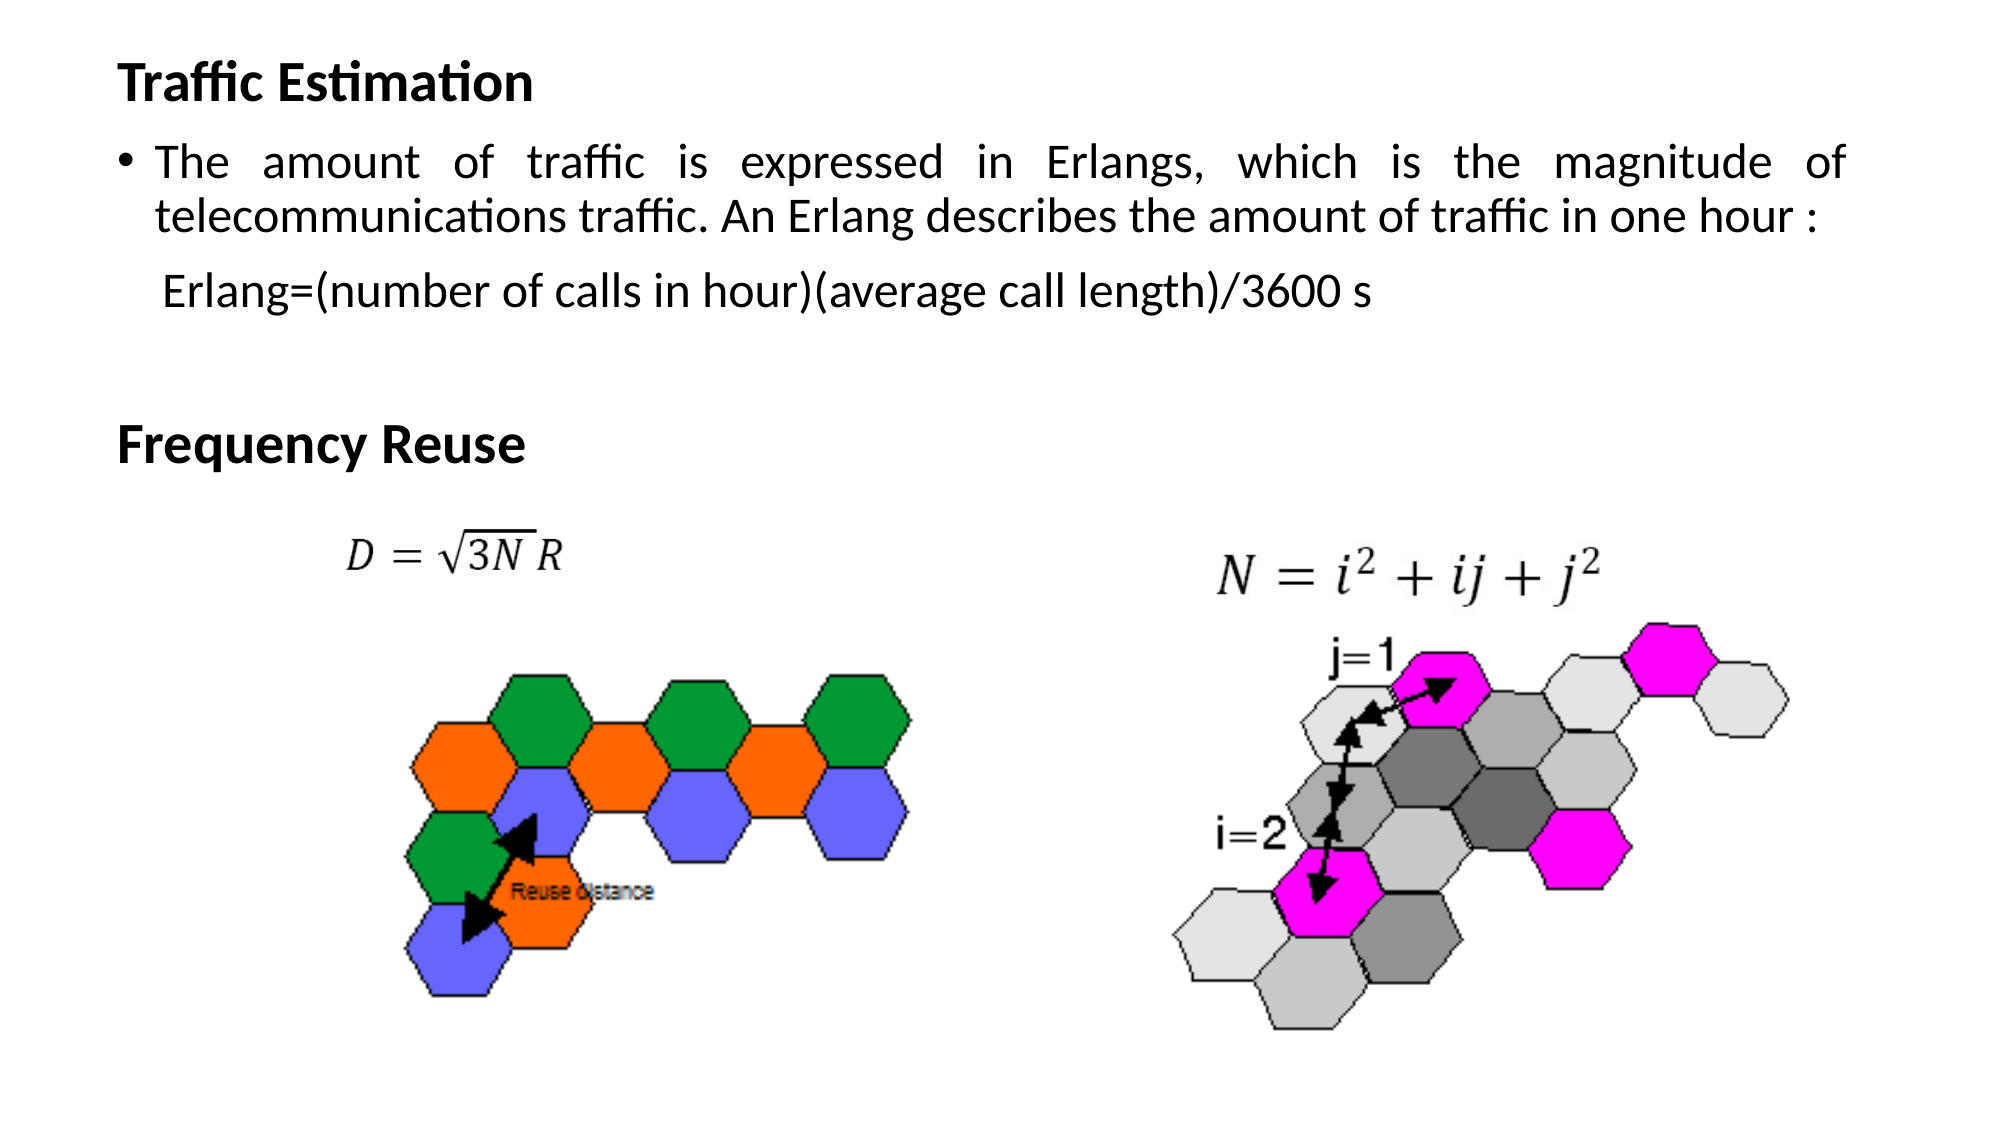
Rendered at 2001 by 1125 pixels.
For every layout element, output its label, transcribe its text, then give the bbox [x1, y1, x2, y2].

picture [1139, 502, 1860, 1050]
list Traffic Estimation The amount of traffic is expressed in Erlangs, which is the magnitude of telecommunications traffic. An Erlang describes the amount of traffic in one hour : Erlang=(number of calls in hour)(average call length)/3600 s Frequency Reuse [101, 43, 1863, 1065]
picture [319, 502, 941, 1048]
